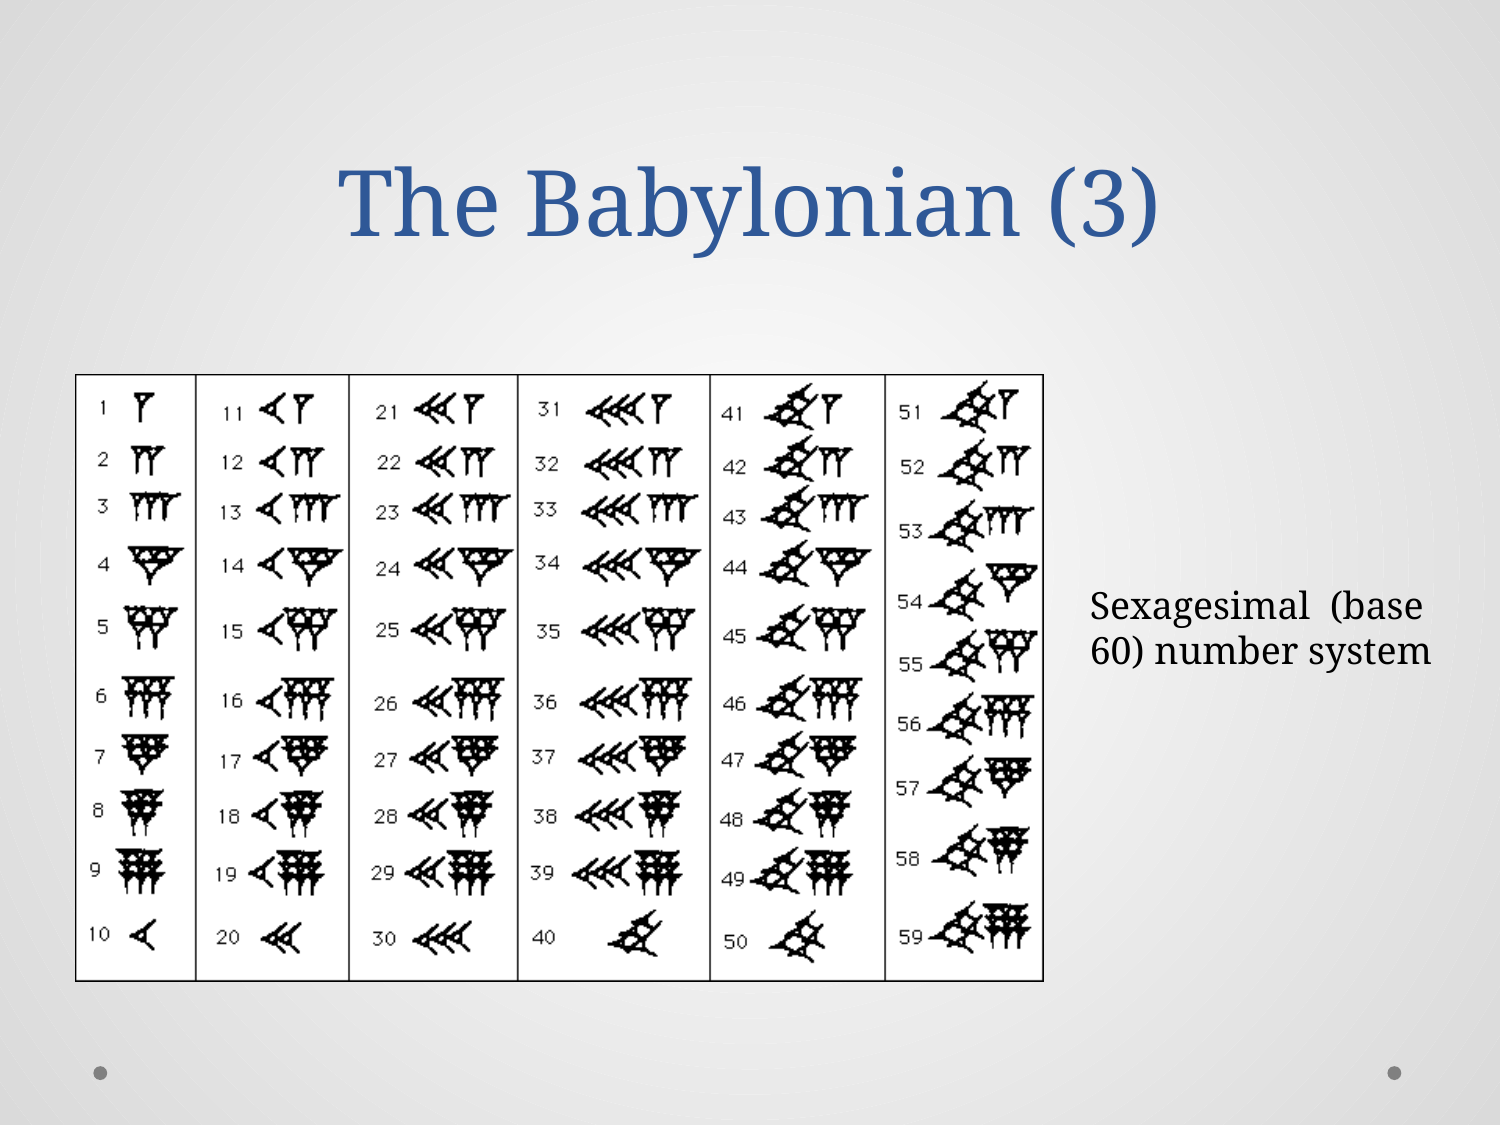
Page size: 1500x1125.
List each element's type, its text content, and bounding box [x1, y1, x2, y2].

title The Babylonian (3) [75, 0, 1425, 263]
text_box Sexagesimal (base 60) number system [1074, 574, 1475, 680]
picture [74, 374, 1044, 982]
